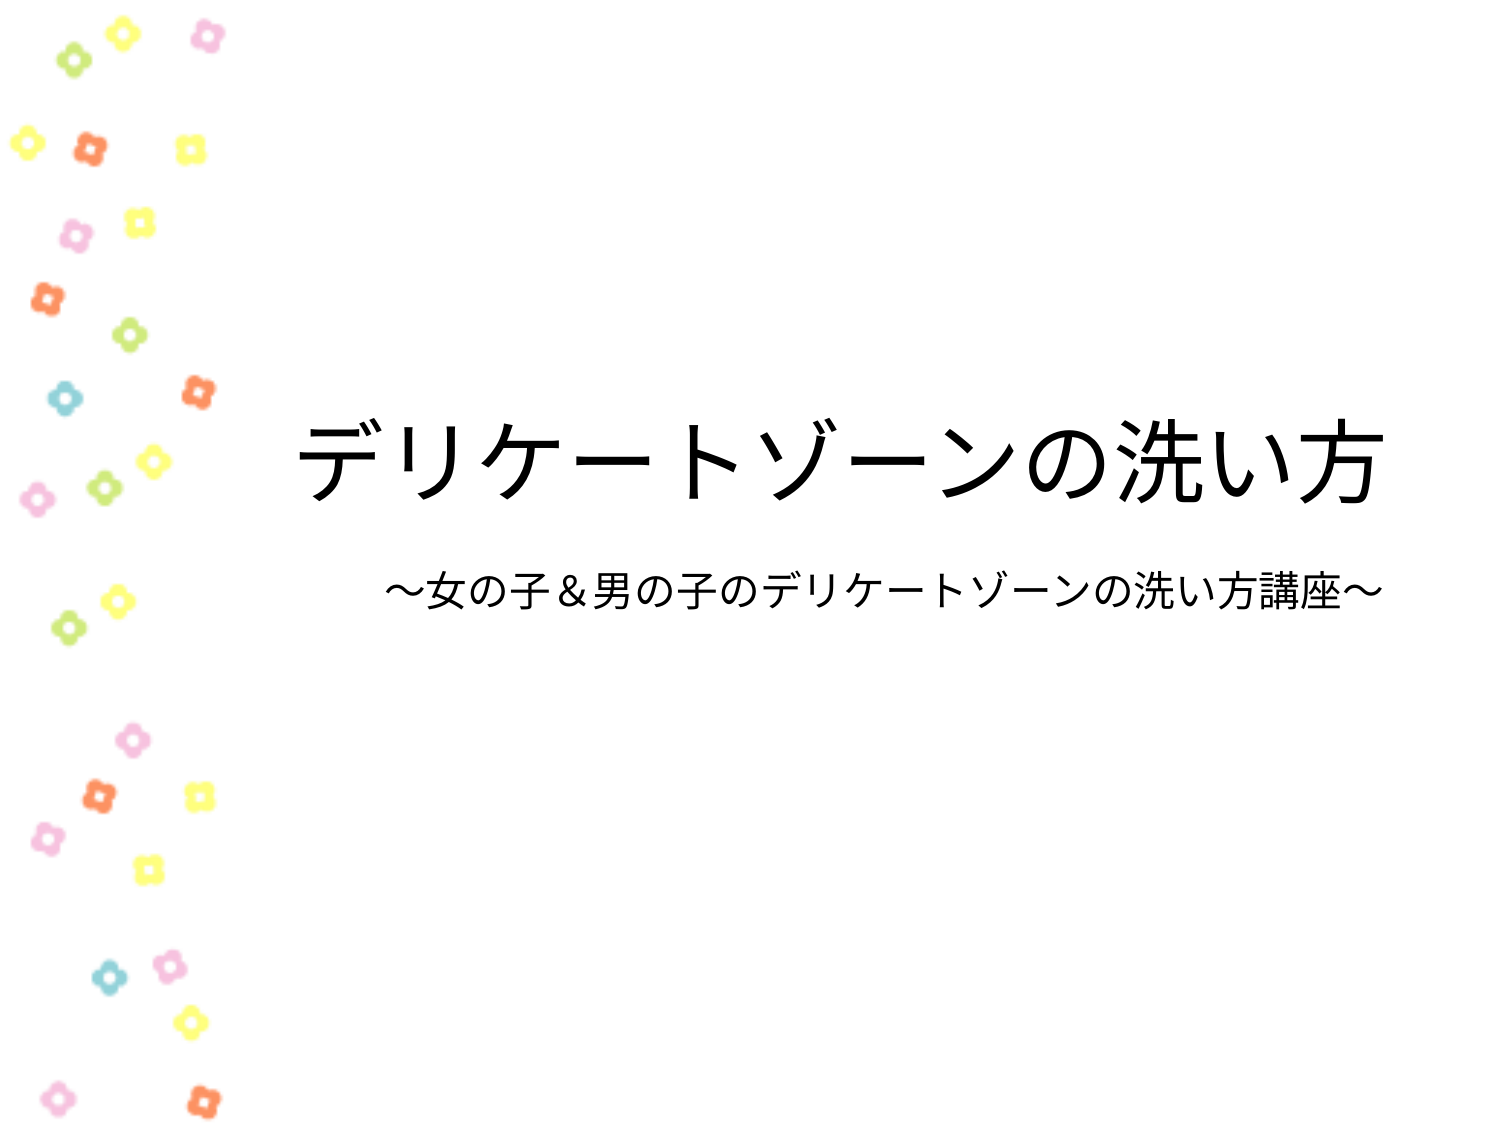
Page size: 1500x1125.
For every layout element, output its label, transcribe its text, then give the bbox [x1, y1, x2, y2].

picture [0, 0, 241, 1125]
title デリケートゾーンの洗い方 ～女の子＆男の子のデリケートゾーンの洗い方講座～ [277, 338, 1496, 693]
